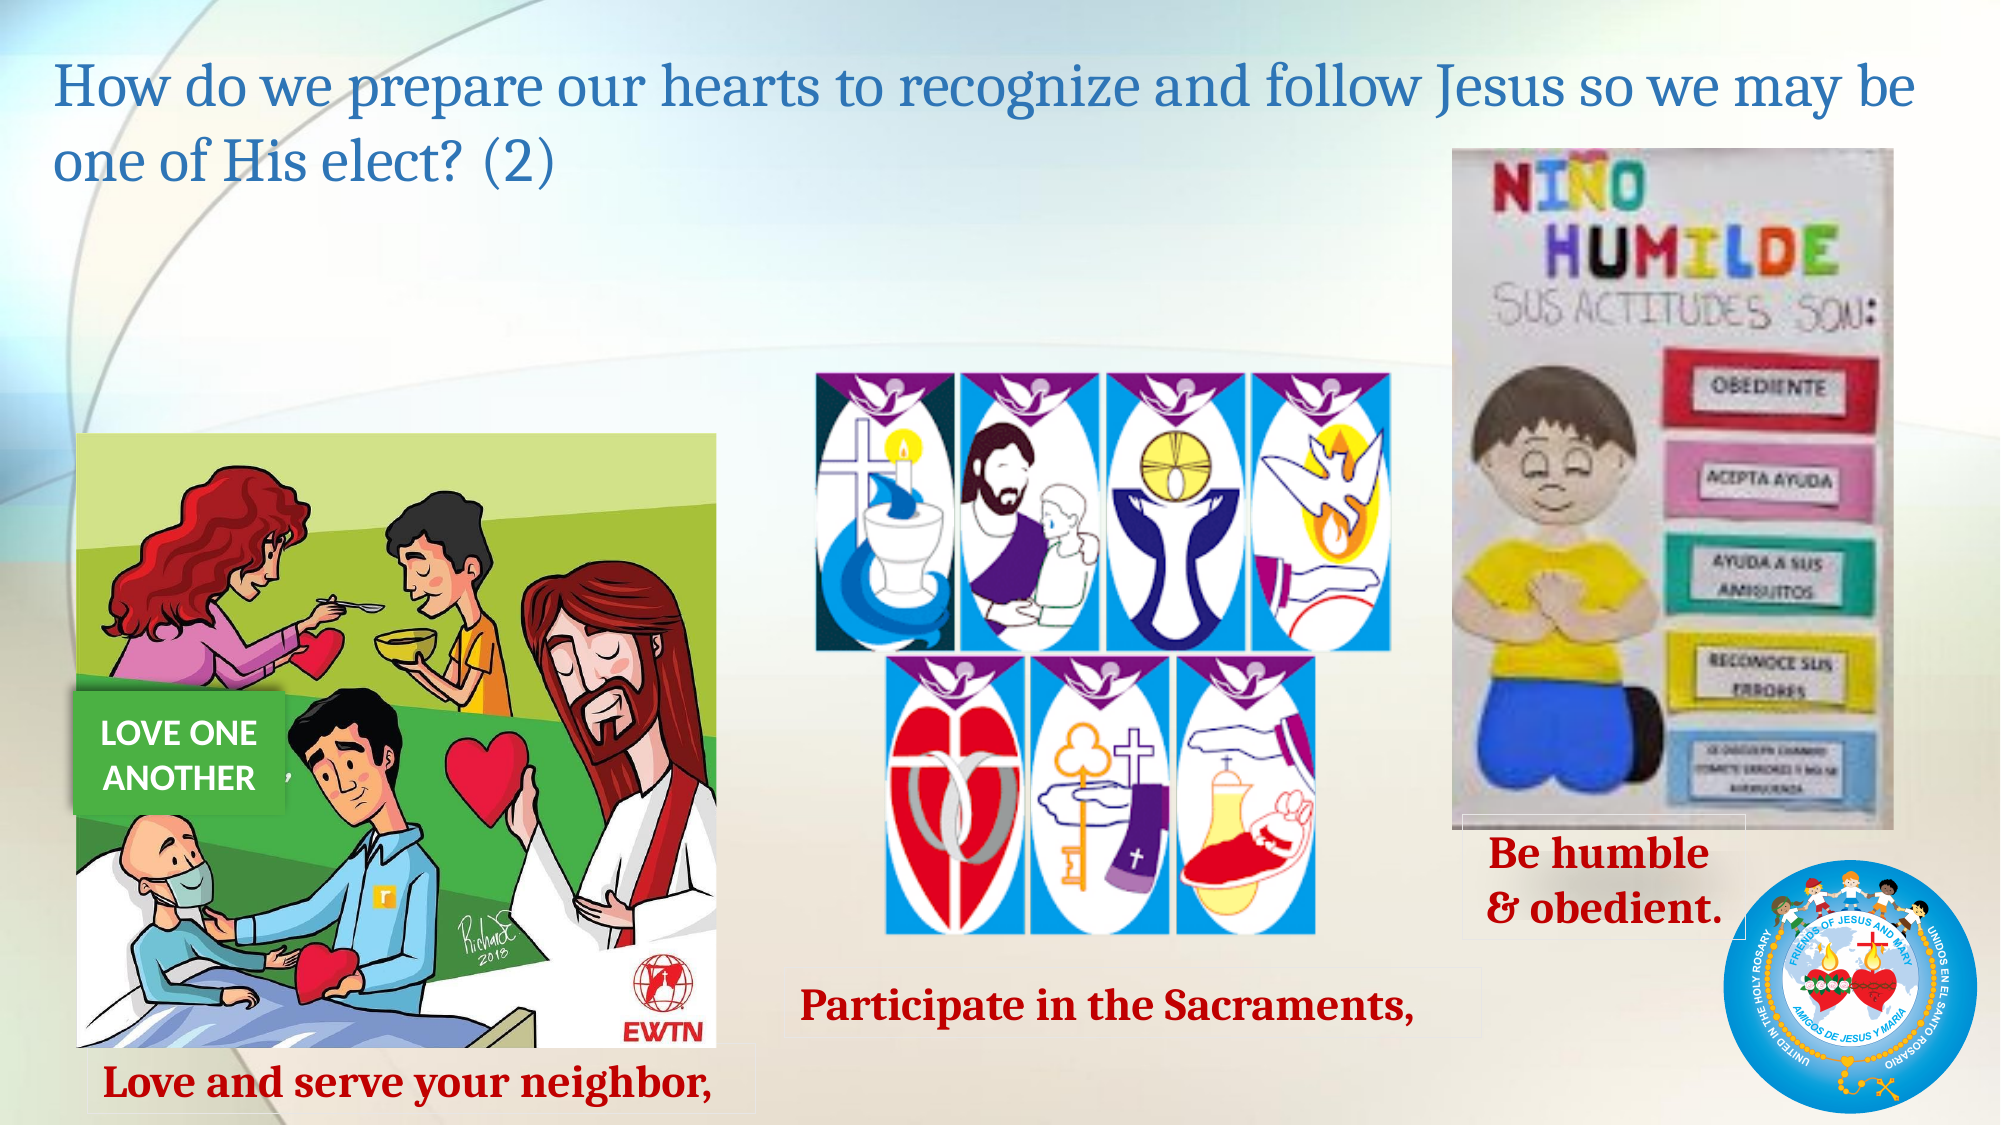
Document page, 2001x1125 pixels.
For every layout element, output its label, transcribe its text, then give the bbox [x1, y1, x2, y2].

text_box Be humble & obedient. [1462, 830, 1746, 940]
text_box Participate in the Sacraments, [784, 967, 1482, 1038]
picture [0, 0, 2001, 1125]
title How do we prepare our hearts to recognize and follow Jesus so we may be one of His elect? (2) [38, 10, 1972, 228]
text_box Love and serve your neighbor, [87, 1043, 756, 1114]
